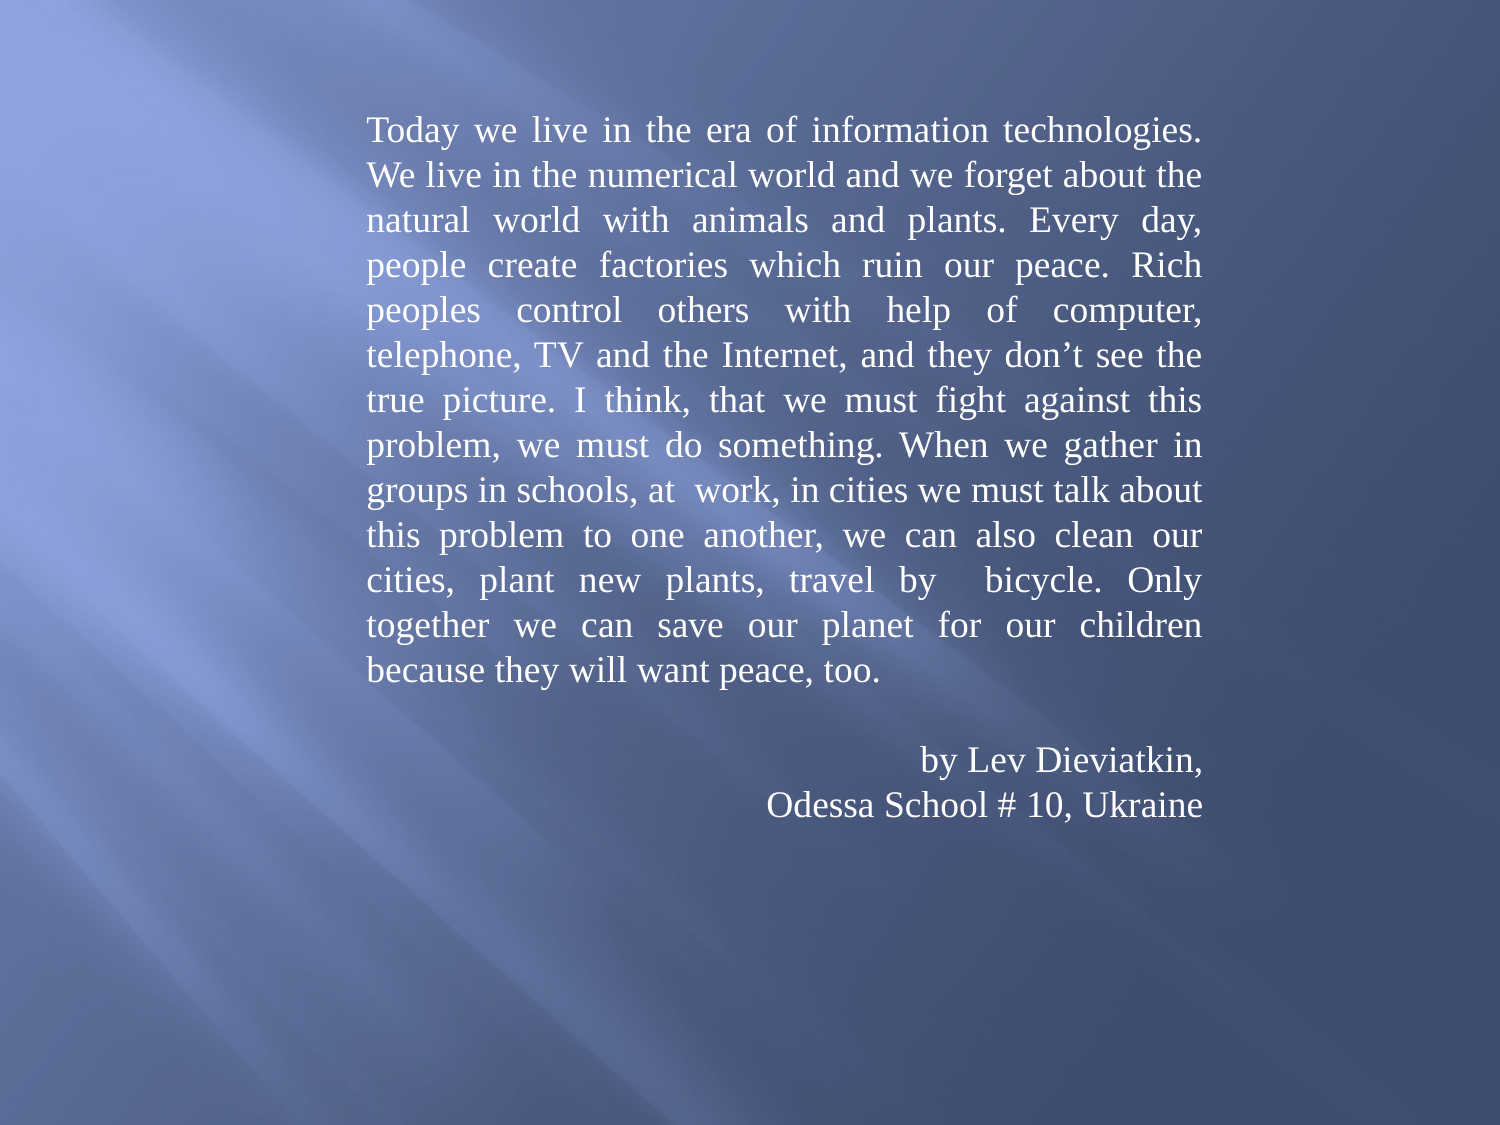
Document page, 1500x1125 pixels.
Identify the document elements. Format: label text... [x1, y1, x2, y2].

text_box Today we live in the era of information technologies. We live in the numerical world and we forget about the natural world with animals and plants. Every day, people create factories which ruin our peace. Rich peoples control others with help of computer, telephone, TV and the Internet, and they don’t see the true picture. I think, that we must fight against this problem, we must do something. When we gather in groups in schools, at work, in cities we must talk about this problem to one another, we can also clean our cities, plant new plants, travel by bicycle. Only together we can save our planet for our children because they will want peace, too. by Lev Dieviatkin, Odessa School # 10, Ukraine [351, 97, 1219, 833]
